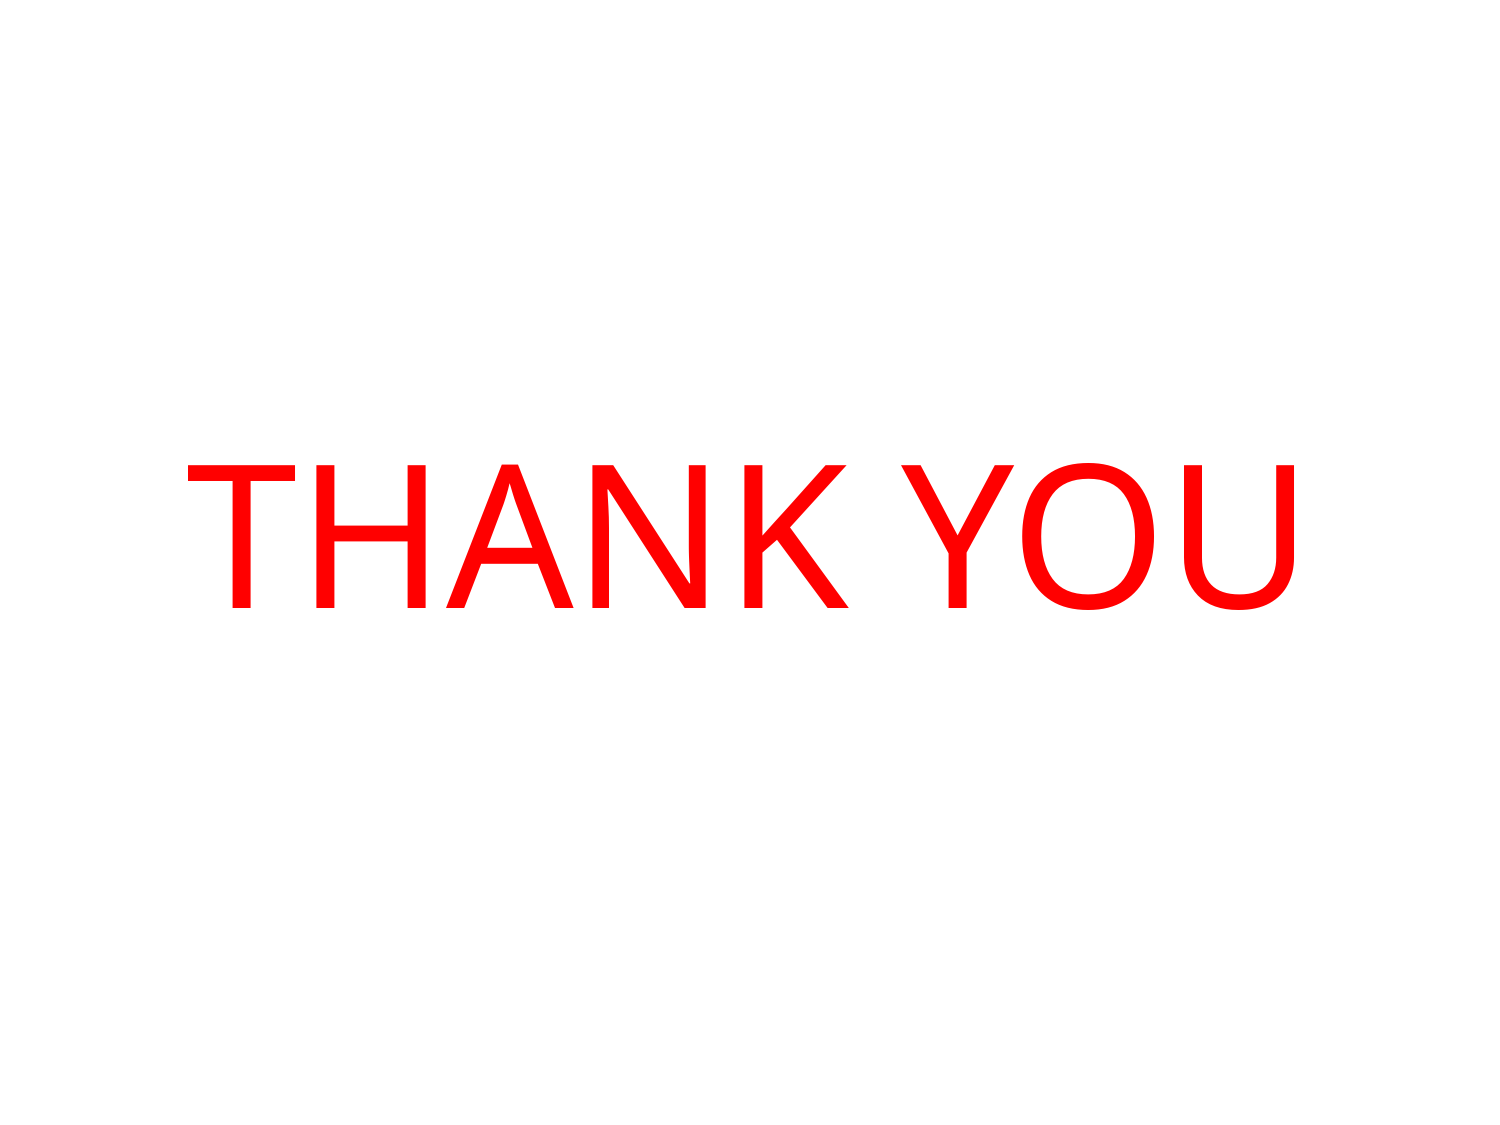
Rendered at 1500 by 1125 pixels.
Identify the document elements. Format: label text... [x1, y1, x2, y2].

title THANK YOU [75, 45, 1425, 1013]
